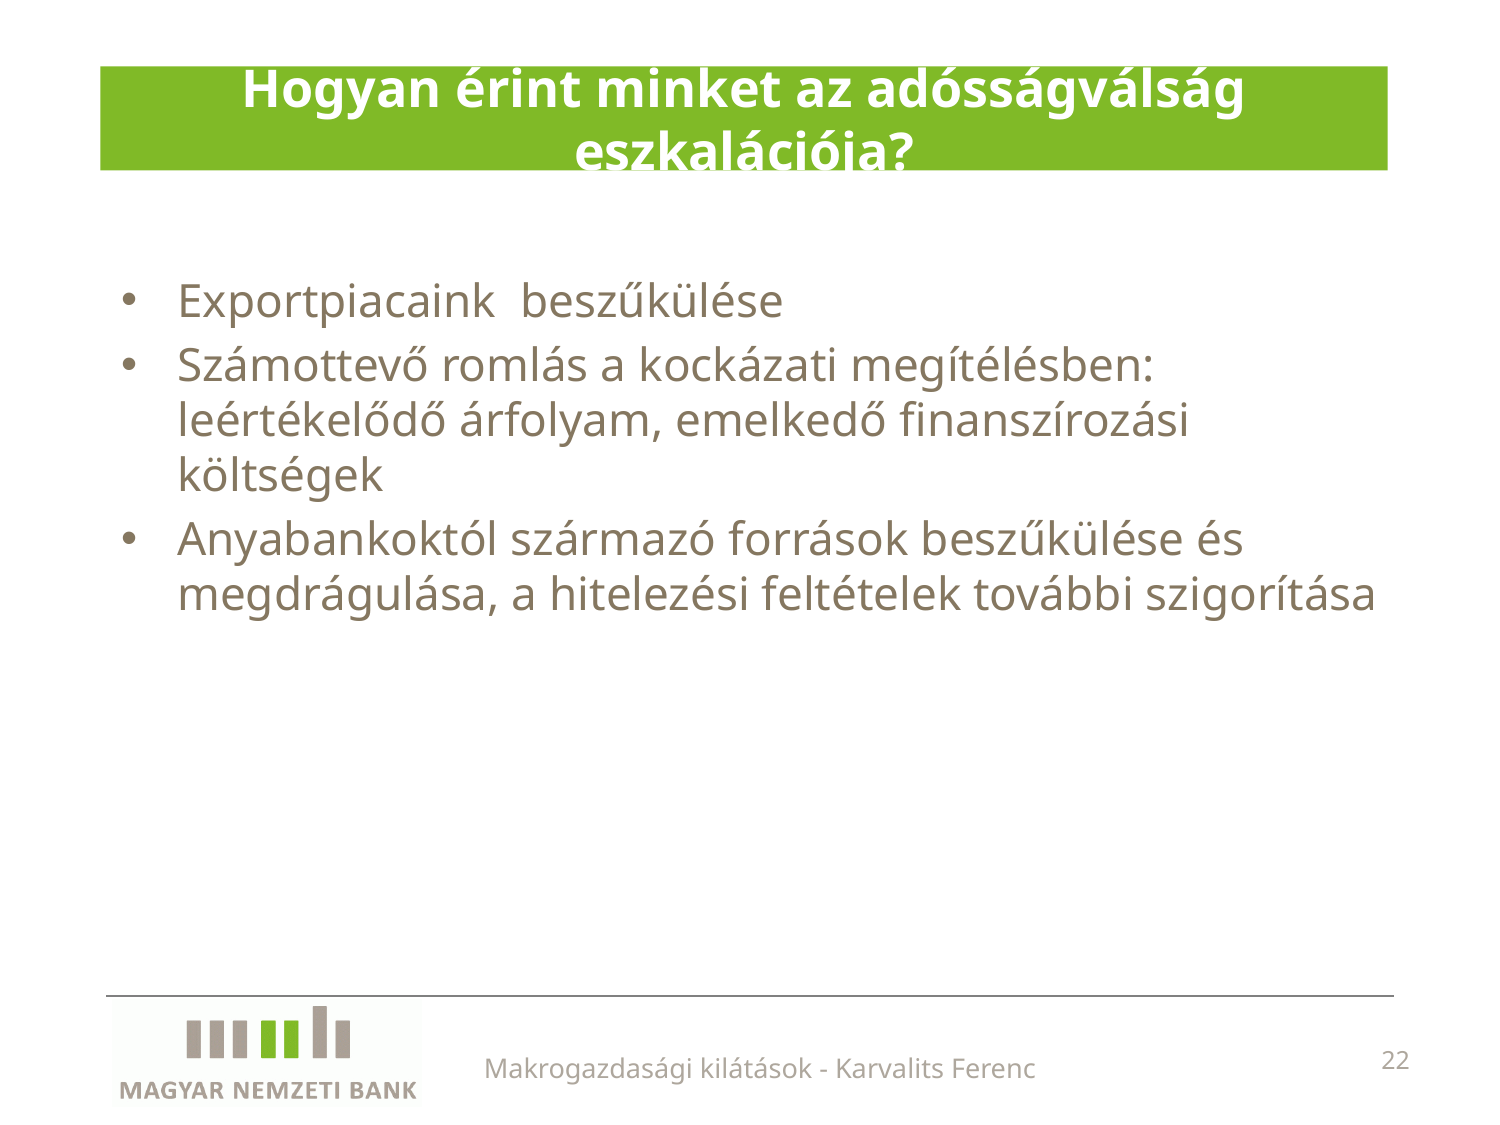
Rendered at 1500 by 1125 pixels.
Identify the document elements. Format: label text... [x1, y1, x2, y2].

footer Makrogazdasági kilátások - Karvalits Ferenc [468, 1031, 1270, 1092]
title Hogyan érint minket az adósságválság eszkalációja? [100, 66, 1388, 171]
picture [112, 999, 422, 1107]
list Exportpiacaink beszűkülése Számottevő romlás a kockázati megítélésben: leértékelődő árfolyam, emelkedő finanszírozási költségek Anyabankoktól származó források beszűkülése és megdrágulása, a hitelezési feltételek további szigorítása [106, 200, 1394, 965]
slide_number 22 [1305, 1031, 1425, 1092]
